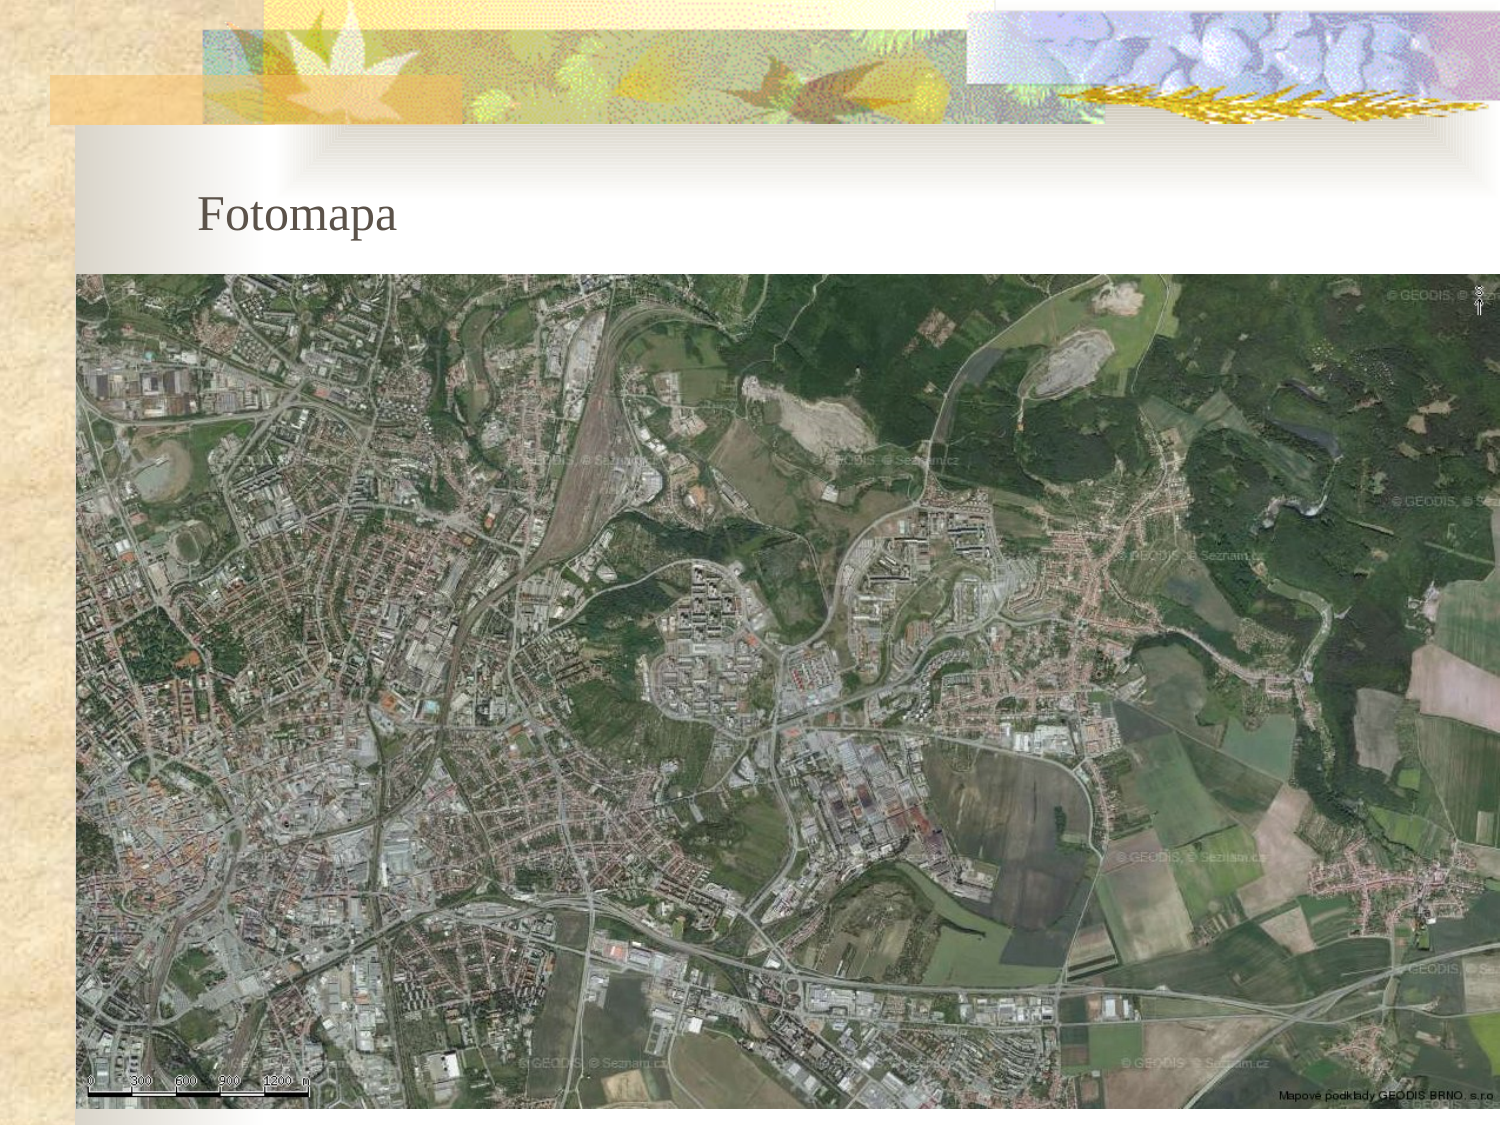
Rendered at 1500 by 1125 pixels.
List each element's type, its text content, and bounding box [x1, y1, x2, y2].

picture [76, 274, 1500, 1109]
text_box Fotomapa [183, 172, 680, 248]
picture [0, 0, 1500, 1125]
